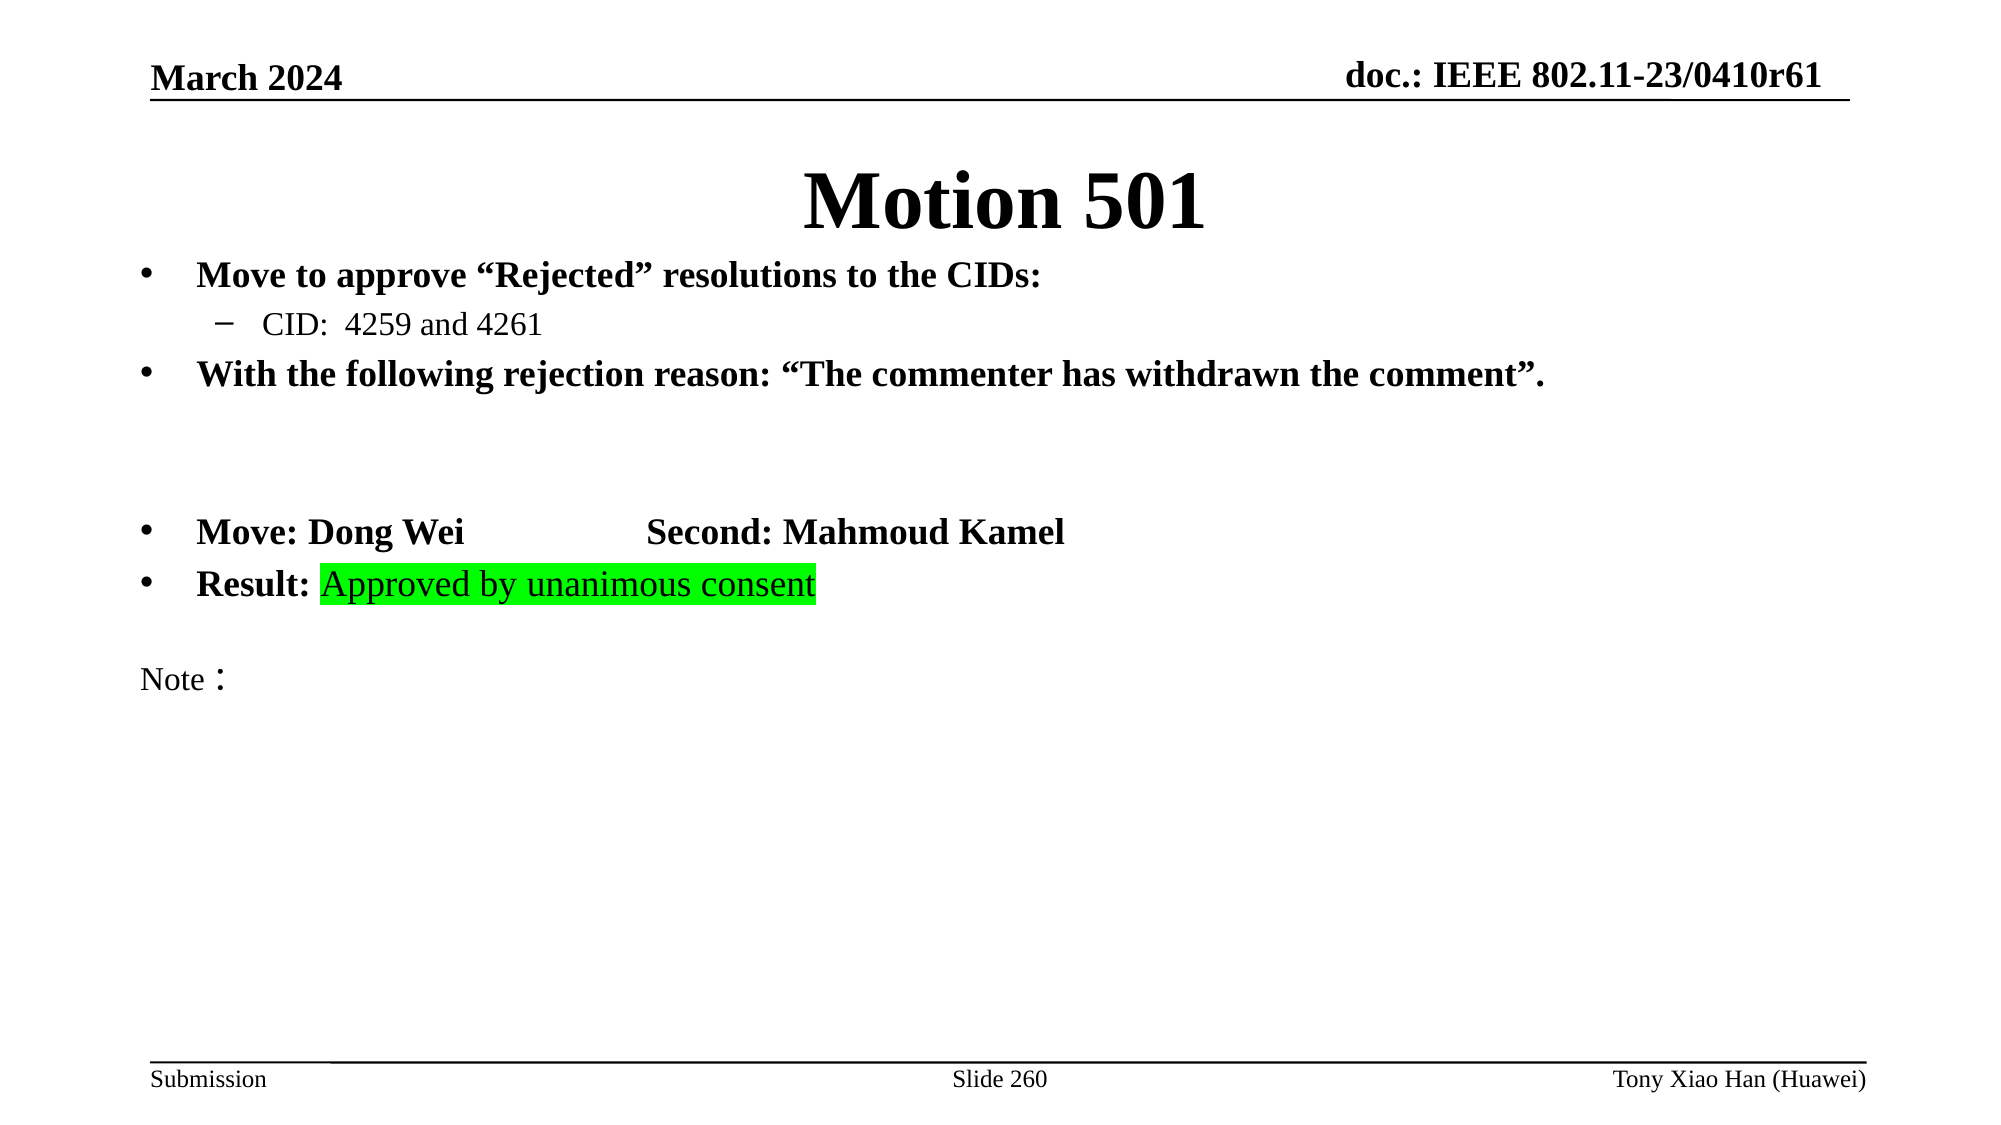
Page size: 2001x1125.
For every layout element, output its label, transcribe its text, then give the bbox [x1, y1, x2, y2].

text_box Move to approve “Rejected” resolutions to the CIDs: CID: 4259 and 4261 With the following rejection reason: “The commenter has withdrawn the comment”. Move: Dong Wei Second: Mahmoud Kamel Result: Approved by unanimous consent Note： [125, 212, 1888, 900]
text_box Motion 501 [368, 137, 1644, 212]
